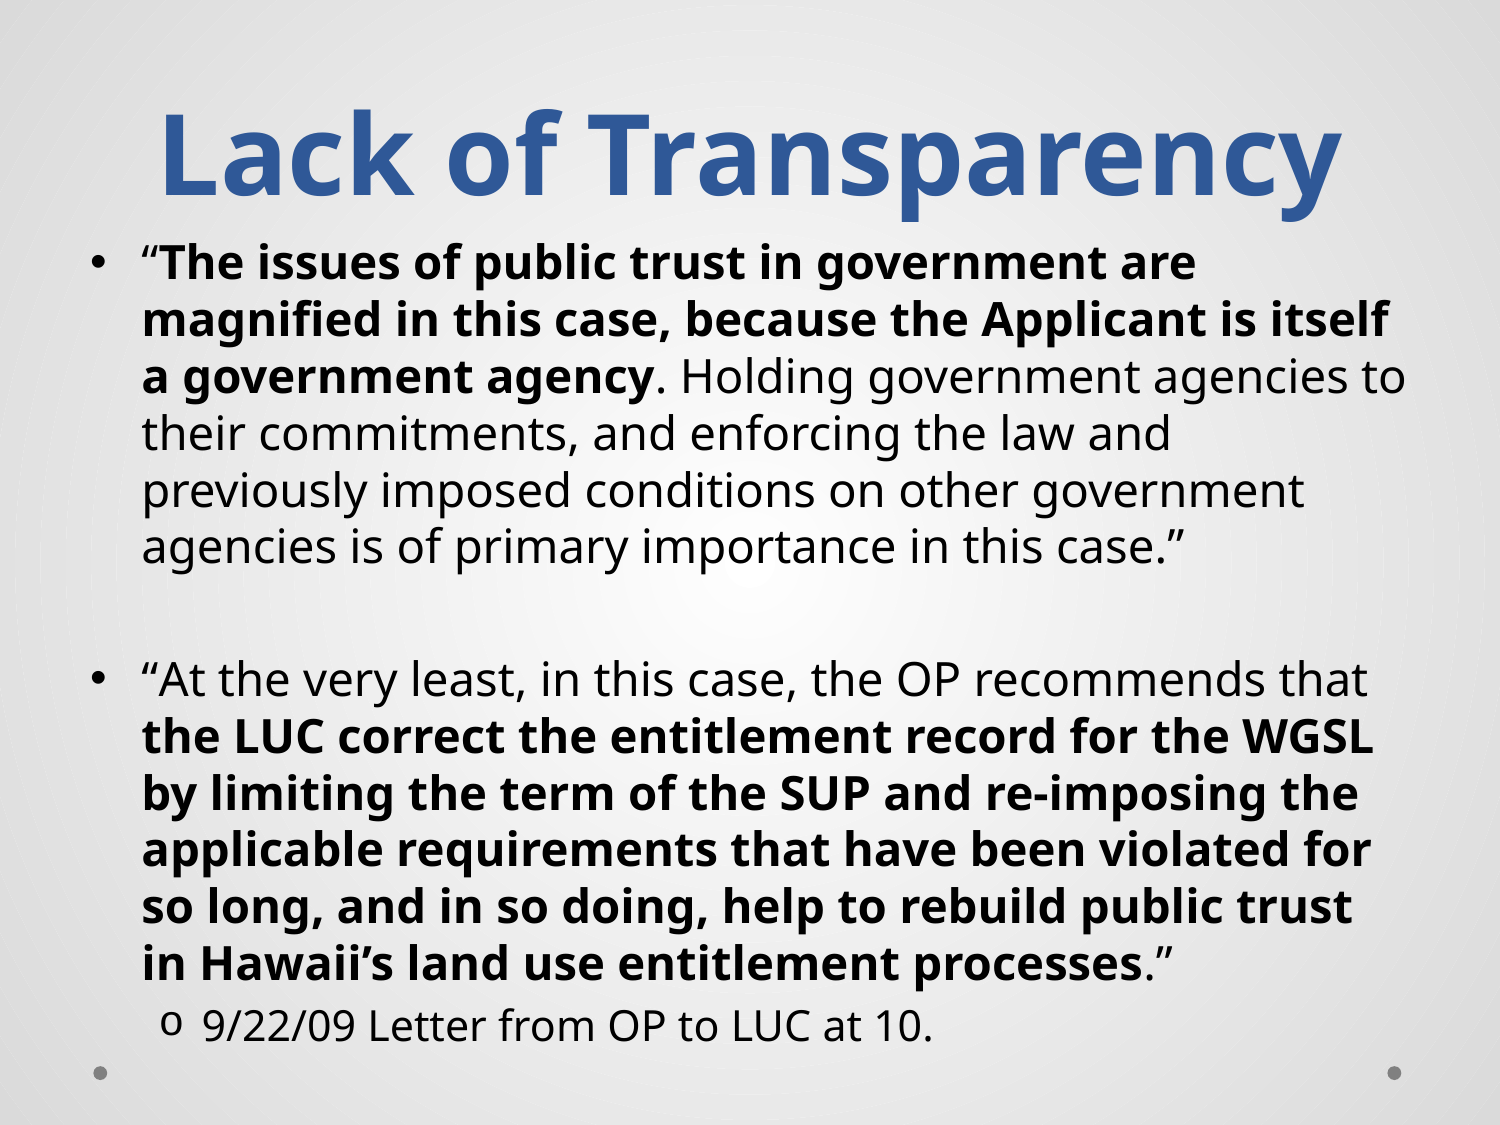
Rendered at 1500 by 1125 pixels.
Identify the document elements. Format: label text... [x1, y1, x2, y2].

title Lack of Transparency [75, 0, 1425, 224]
list “The issues of public trust in government are magnified in this case, because the Applicant is itself a government agency. Holding government agencies to their commitments, and enforcing the law and previously imposed conditions on other government agencies is of primary importance in this case.” “At the very least, in this case, the OP recommends that the LUC correct the entitlement record for the WGSL by limiting the term of the SUP and re-imposing the applicable requirements that have been violated for so long, and in so doing, help to rebuild public trust in Hawaii’s land use entitlement processes.” 9/22/09 Letter from OP to LUC at 10. [75, 224, 1425, 1075]
